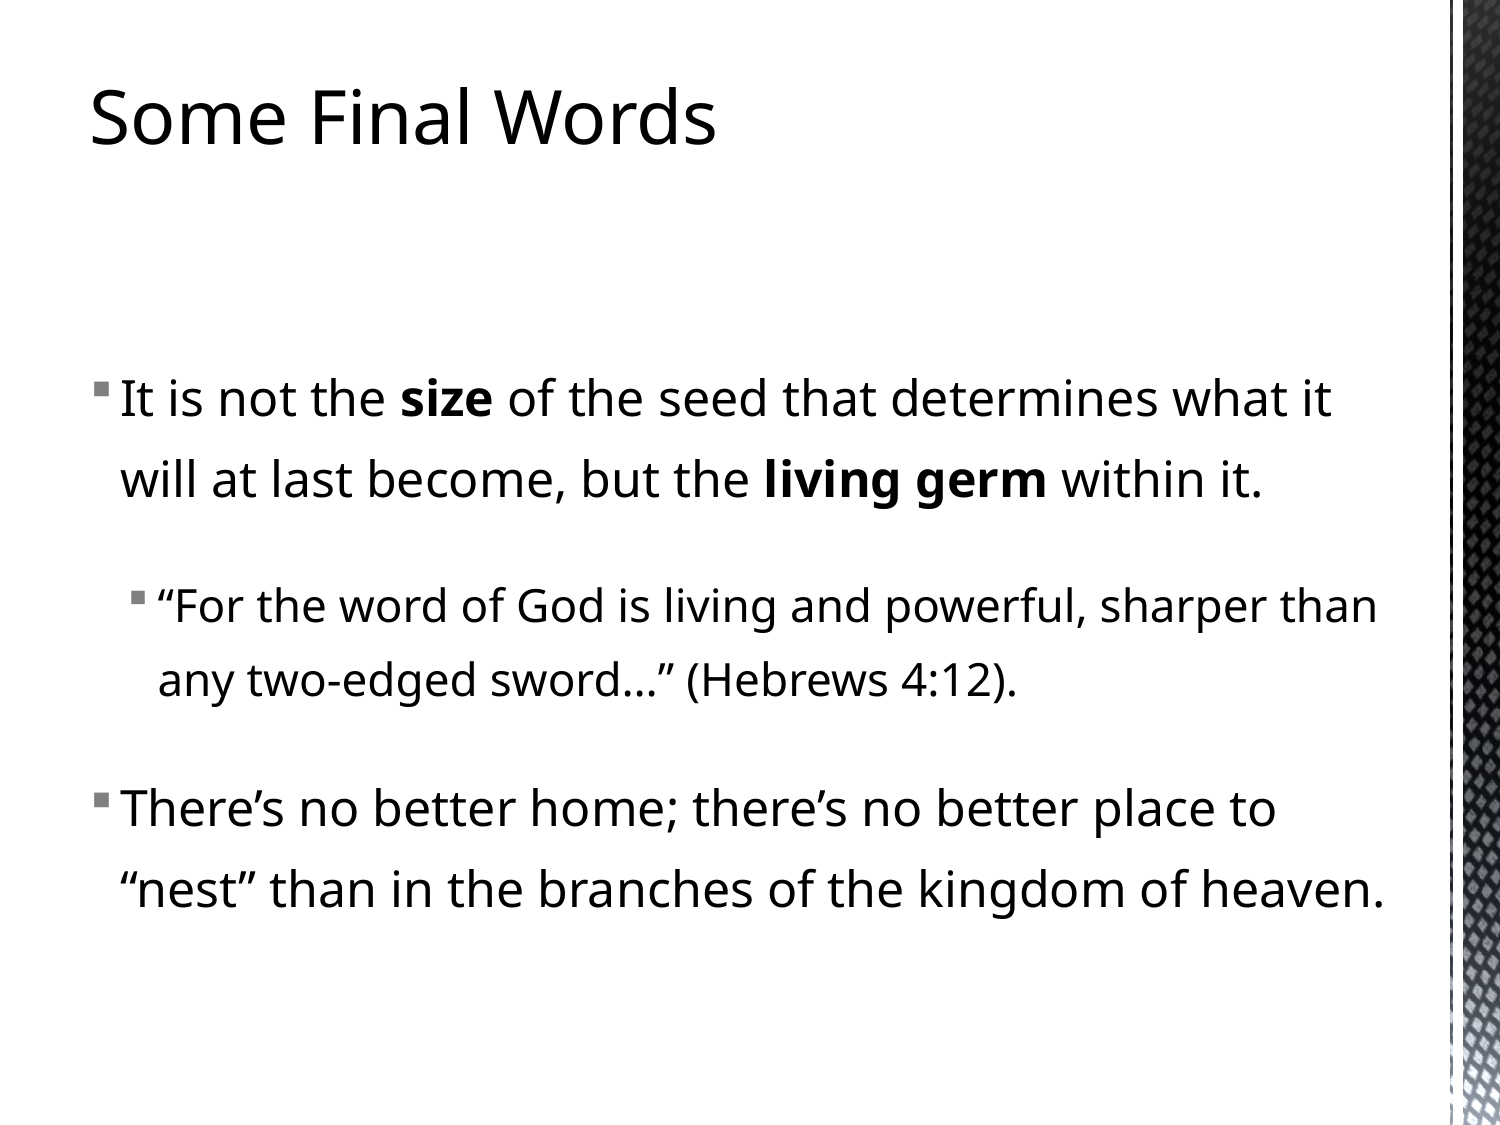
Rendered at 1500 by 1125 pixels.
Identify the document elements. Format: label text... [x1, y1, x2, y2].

list It is not the size of the seed that determines what it will at last become, but the living germ within it. “For the word of God is living and powerful, sharper than any two-edged sword…” (Hebrews 4:12). There’s no better home; there’s no better place to “nest” than in the branches of the kingdom of heaven. [75, 187, 1413, 1075]
picture [1447, 0, 1500, 1125]
text_box Some Final Words [75, 62, 1375, 168]
